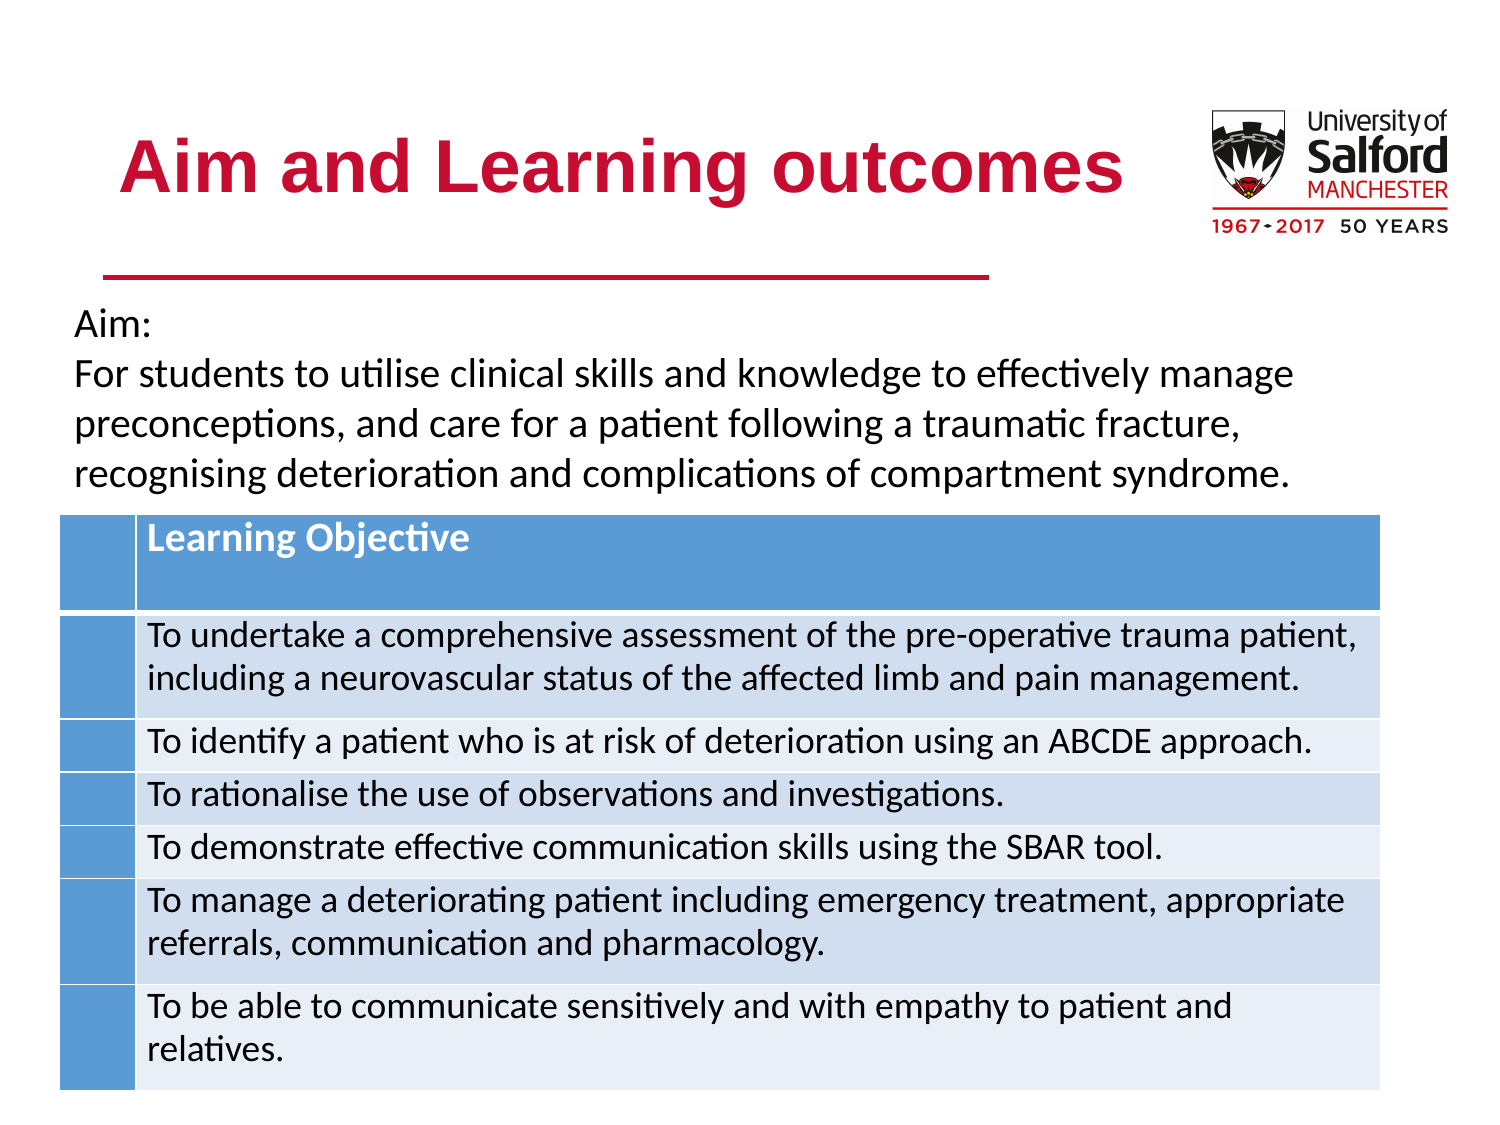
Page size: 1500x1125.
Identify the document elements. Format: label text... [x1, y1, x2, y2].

title Aim and Learning outcomes [103, 59, 1193, 278]
table_cell To undertake a comprehensive assessment of the pre-operative trauma patient, including a neurovascular status of the affected limb and pain management. [137, 616, 1380, 718]
table_cell [60, 879, 135, 984]
table_cell To identify a patient who is at risk of deterioration using an ABCDE approach. [137, 720, 1380, 771]
table_cell [60, 985, 135, 1090]
table_cell [60, 720, 135, 771]
text_box Aim: For students to utilise clinical skills and knowledge to effectively manage preconceptions, and care for a patient following a traumatic fracture, recognising deterioration and complications of compartment syndrome. [59, 288, 1382, 513]
picture [1212, 109, 1448, 233]
table_cell To rationalise the use of observations and investigations. [137, 773, 1380, 825]
table_header [60, 515, 135, 610]
table_cell [60, 826, 135, 878]
table_header Learning Objective [137, 515, 1380, 610]
table_cell To manage a deteriorating patient including emergency treatment, appropriate referrals, communication and pharmacology. [137, 879, 1380, 984]
table_cell [60, 773, 135, 825]
table_cell [60, 616, 135, 718]
table_cell To be able to communicate sensitively and with empathy to patient and relatives. [137, 985, 1380, 1090]
table_cell To demonstrate effective communication skills using the SBAR tool. [137, 826, 1380, 878]
